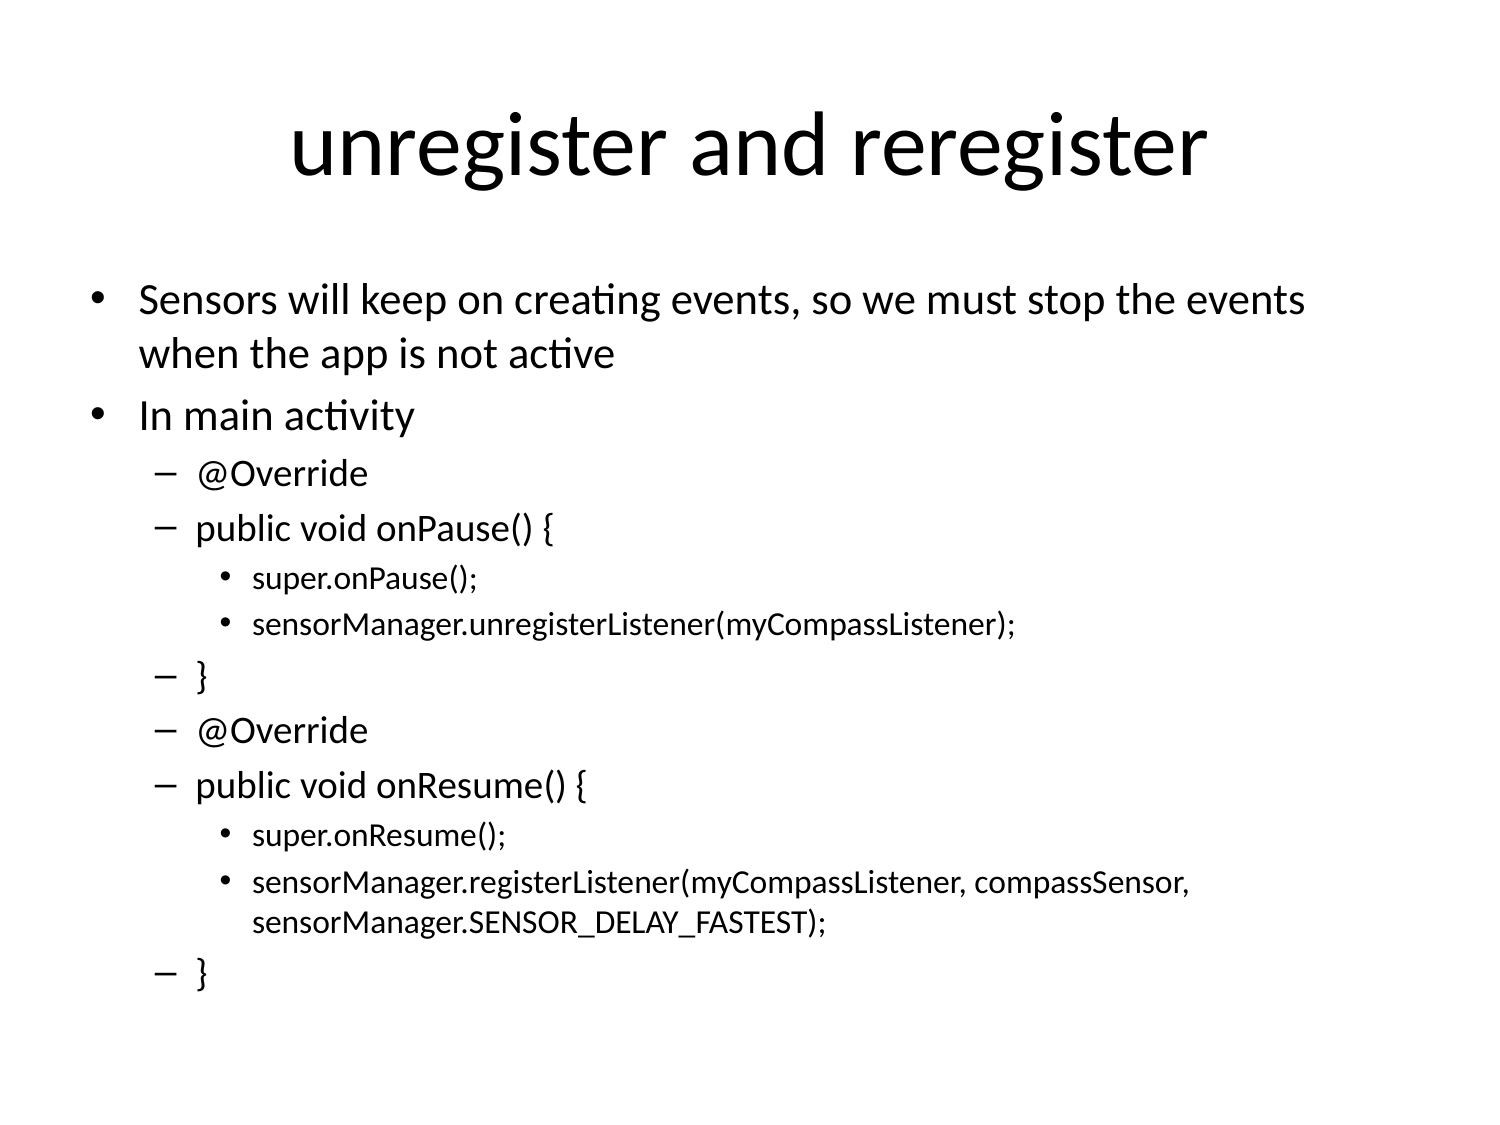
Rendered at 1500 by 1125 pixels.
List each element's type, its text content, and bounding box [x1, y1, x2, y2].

title unregister and reregister [75, 45, 1425, 233]
list Sensors will keep on creating events, so we must stop the events when the app is not active In main activity @Override public void onPause() { super.onPause(); sensorManager.unregisterListener(myCompassListener); } @Override public void onResume() { super.onResume(); sensorManager.registerListener(myCompassListener, compassSensor, sensorManager.SENSOR_DELAY_FASTEST); } [75, 262, 1425, 1005]
